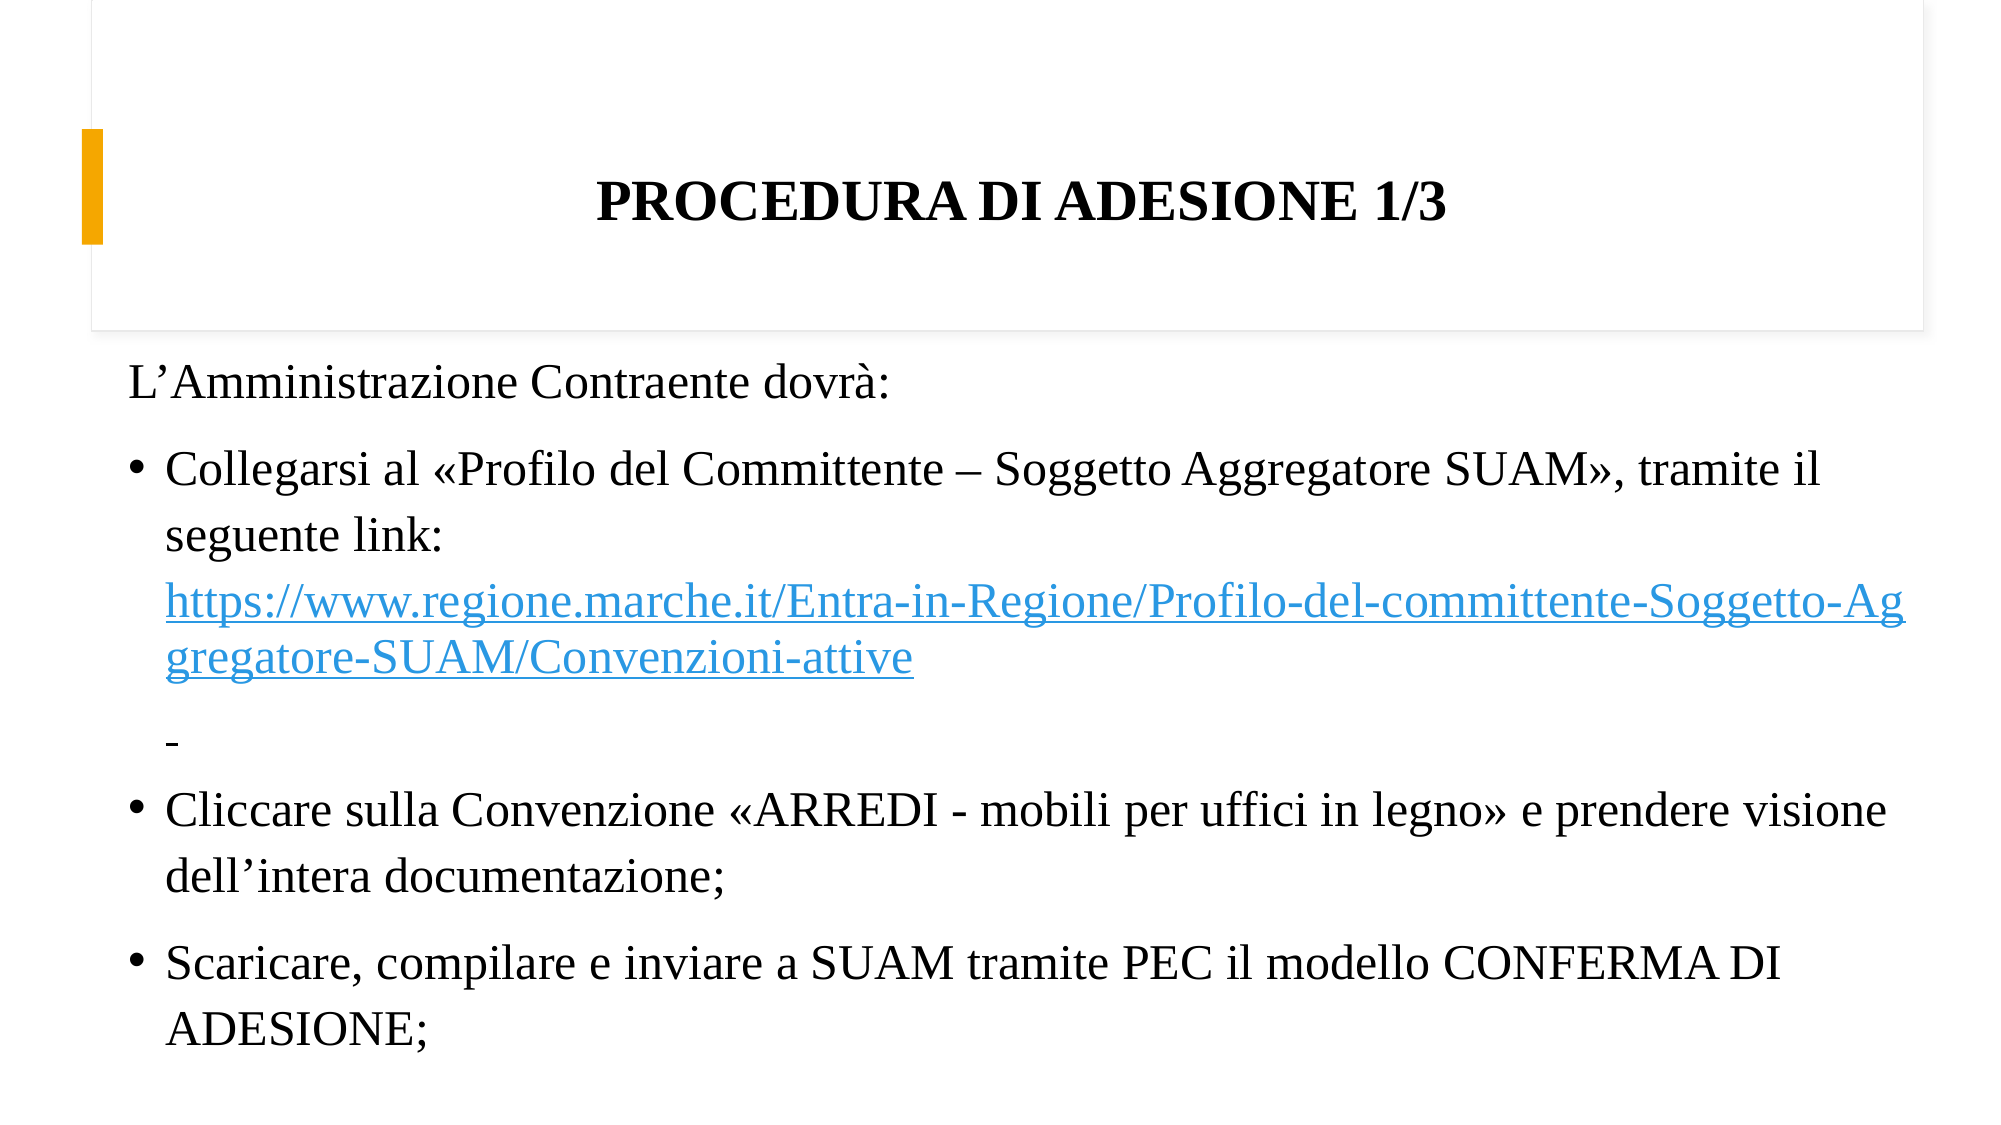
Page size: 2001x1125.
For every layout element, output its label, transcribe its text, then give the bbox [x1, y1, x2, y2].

title PROCEDURA DI ADESIONE 1/3 [113, 146, 1932, 257]
list L’Amministrazione Contraente dovrà: Collegarsi al «Profilo del Committente – Soggetto Aggregatore SUAM», tramite il seguente link: https://www.regione.marche.it/Entra-in-Regione/Profilo-del-committente-Soggetto-Aggregatore-SUAM/Convenzioni-attive Cliccare sulla Convenzione «ARREDI - mobili per uffici in legno» e prendere visione dell’intera documentazione; Scaricare, compilare e inviare a SUAM tramite PEC il modello CONFERMA DI ADESIONE; [113, 335, 1932, 1090]
